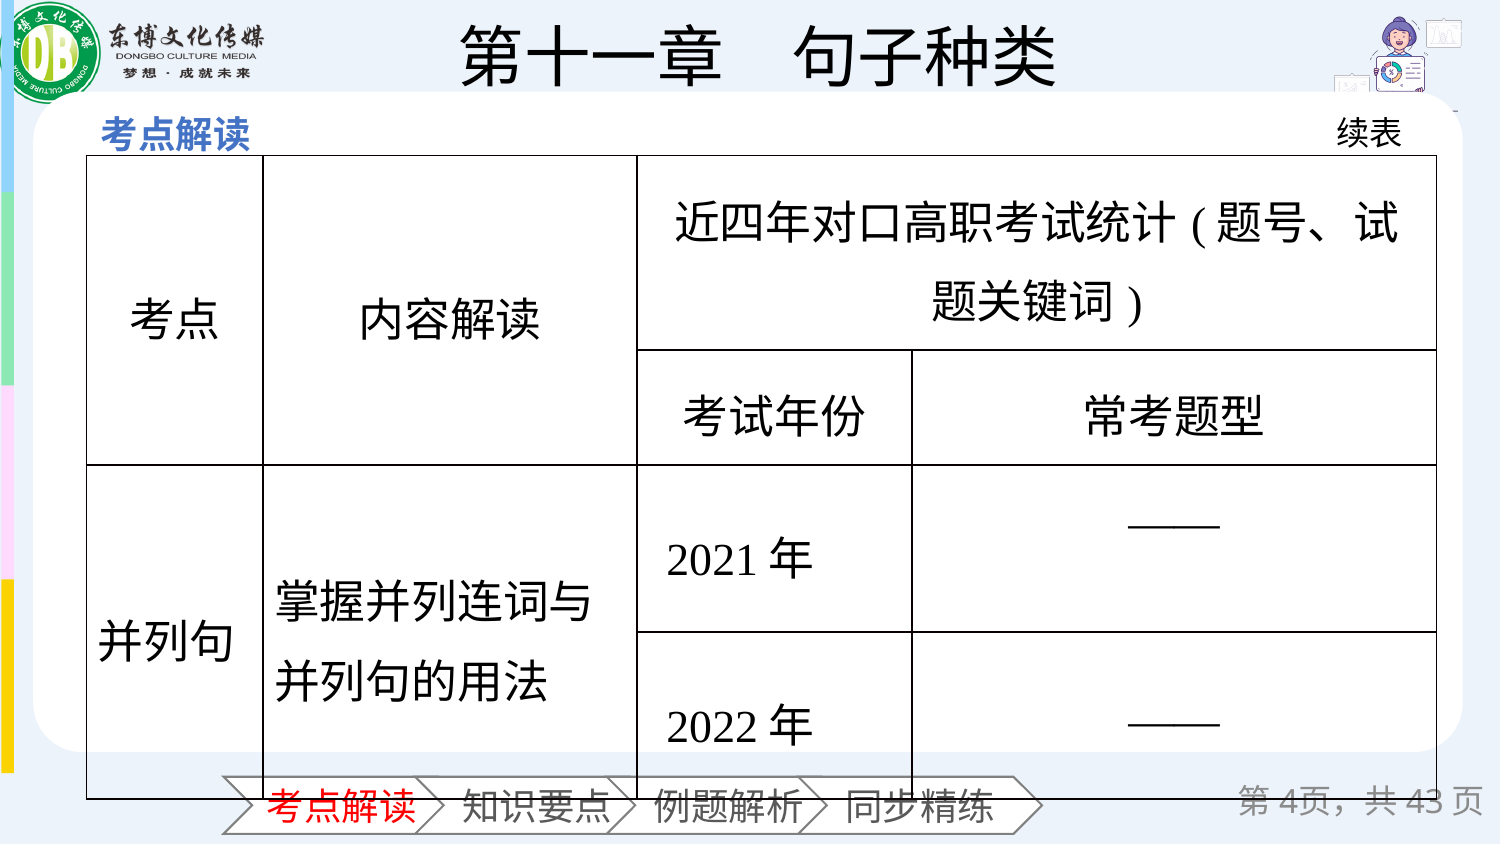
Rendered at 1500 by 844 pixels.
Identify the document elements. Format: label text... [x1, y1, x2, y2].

table_header 考点 [87, 156, 262, 464]
text_box 续表 [1321, 104, 1437, 145]
table_cell 常考题型 [913, 351, 1436, 464]
table_cell 2022年 [638, 633, 911, 798]
slide_number 第页，共43页 [1195, 780, 1500, 826]
picture [1312, 0, 1487, 131]
table_cell —— [913, 466, 1436, 631]
table_cell 考试年份 [638, 351, 911, 464]
table_cell 2021年 [638, 466, 911, 631]
table_header 近四年对口高职考试统计(题号、试题关键词) [638, 156, 1436, 349]
table_cell —— [913, 633, 1436, 798]
table_header 内容解读 [264, 156, 636, 464]
picture [14, 1, 265, 104]
table_cell 掌握并列连词与并列句的用法 [264, 466, 636, 798]
table_cell 并列句 [87, 466, 262, 798]
